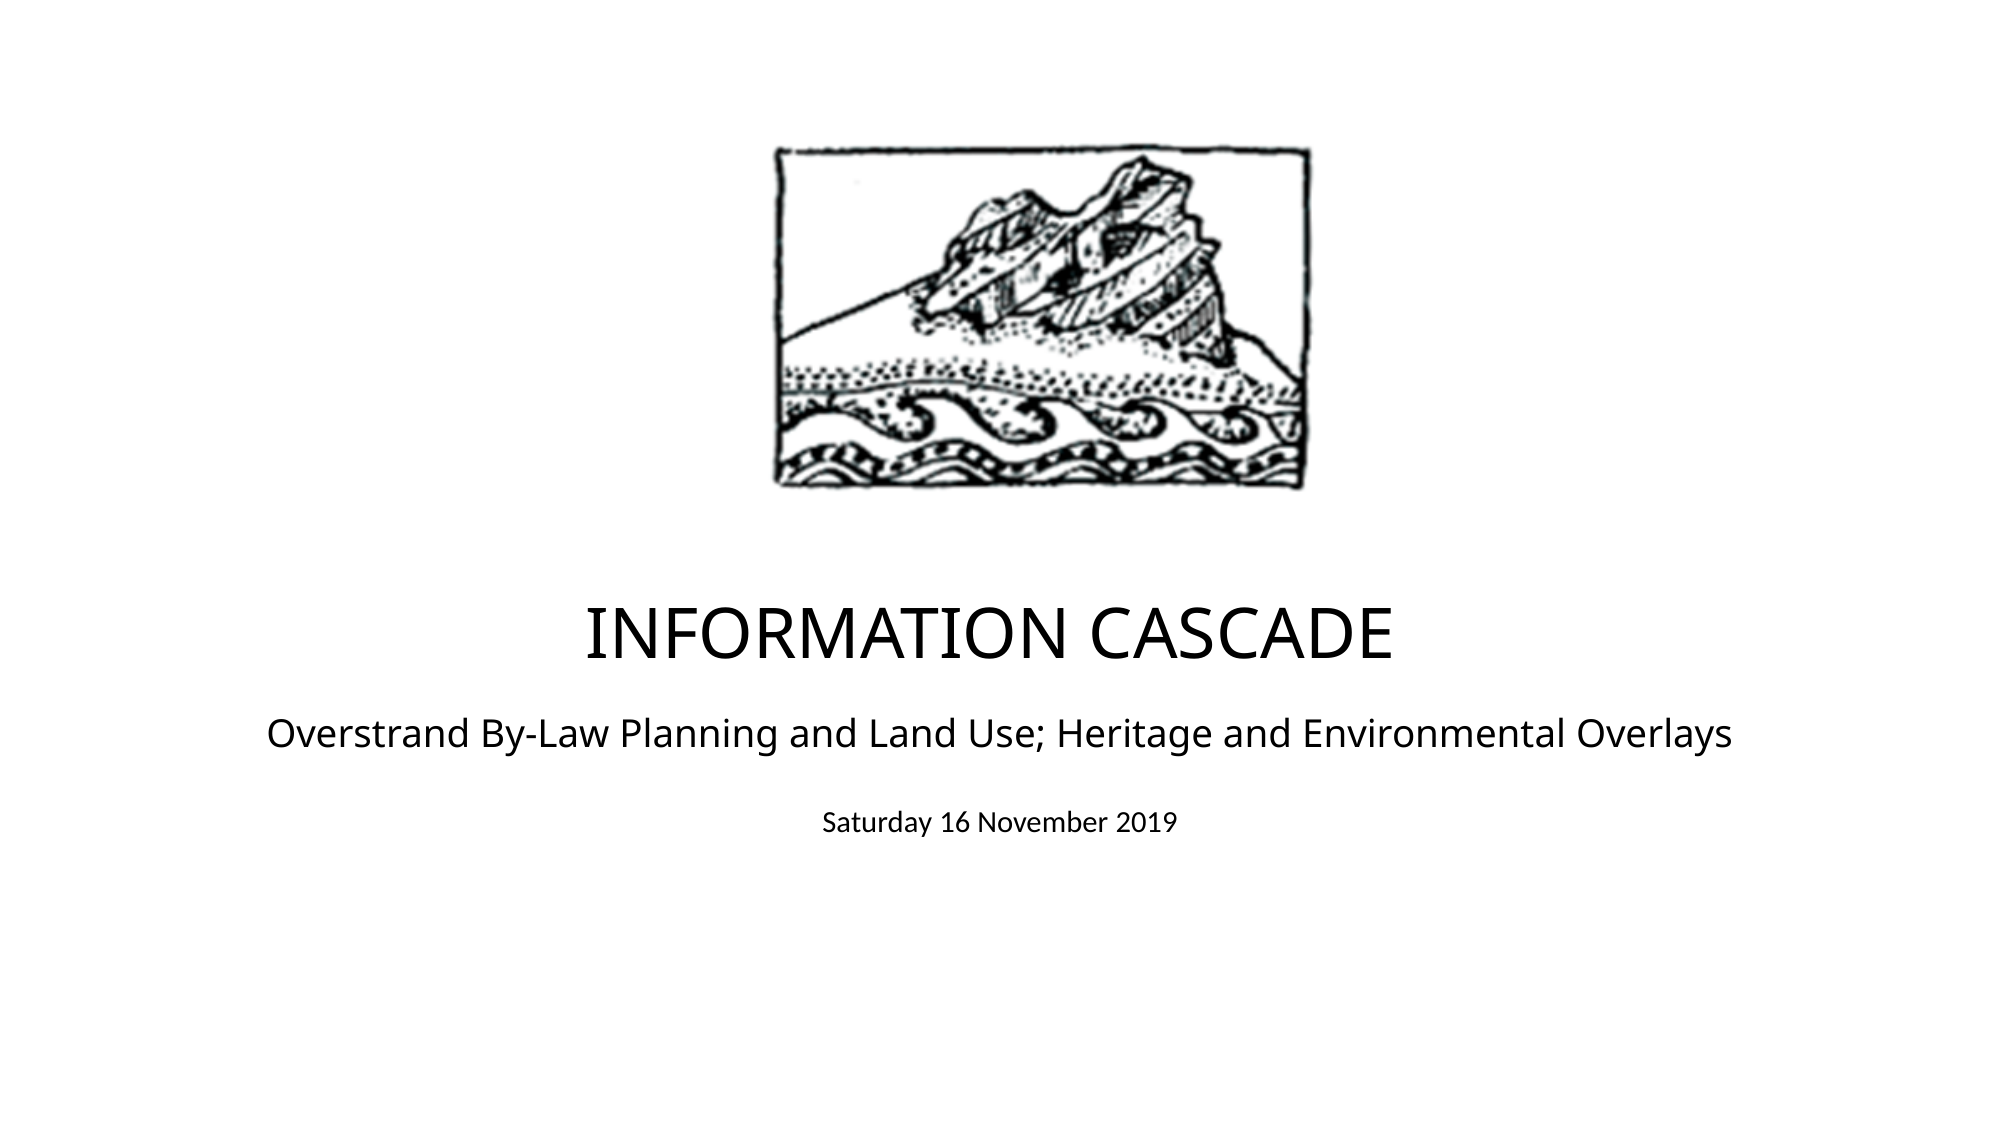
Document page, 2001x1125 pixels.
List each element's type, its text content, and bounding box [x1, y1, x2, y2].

subtitle INFORMATION CASCADE Overstrand By-Law Planning and Land Use; Heritage and Environmental Overlays Saturday 16 November 2019 [249, 590, 1750, 863]
picture [756, 133, 1332, 501]
title [266, 530, 1767, 923]
